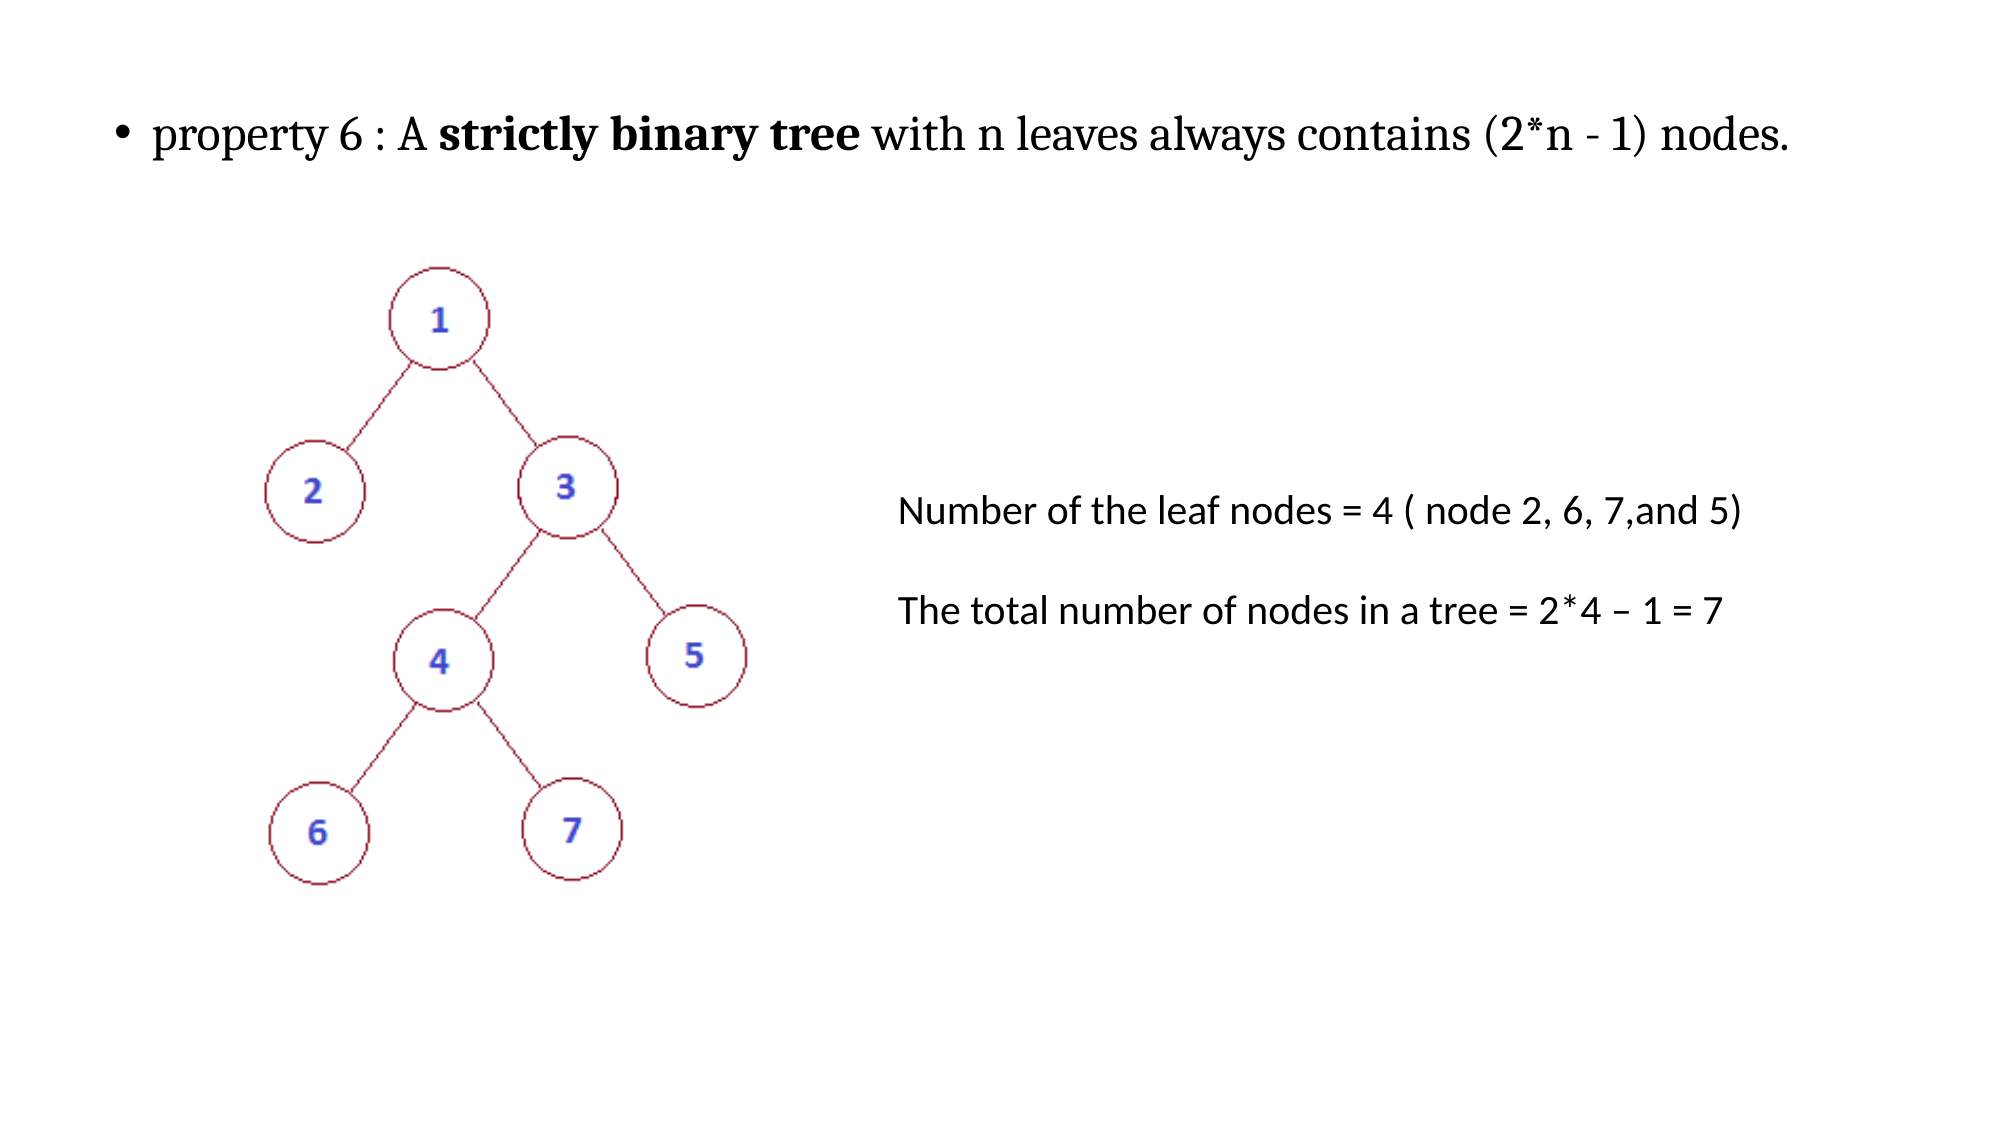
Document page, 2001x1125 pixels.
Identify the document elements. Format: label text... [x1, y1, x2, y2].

list property 6 : A strictly binary tree with n leaves always contains (2*n - 1) nodes. [99, 99, 1901, 196]
text_box Number of the leaf nodes = 4 ( node 2, 6, 7,and 5) The total number of nodes in a tree = 2*4 – 1 = 7 [883, 475, 1840, 641]
picture [226, 259, 790, 913]
